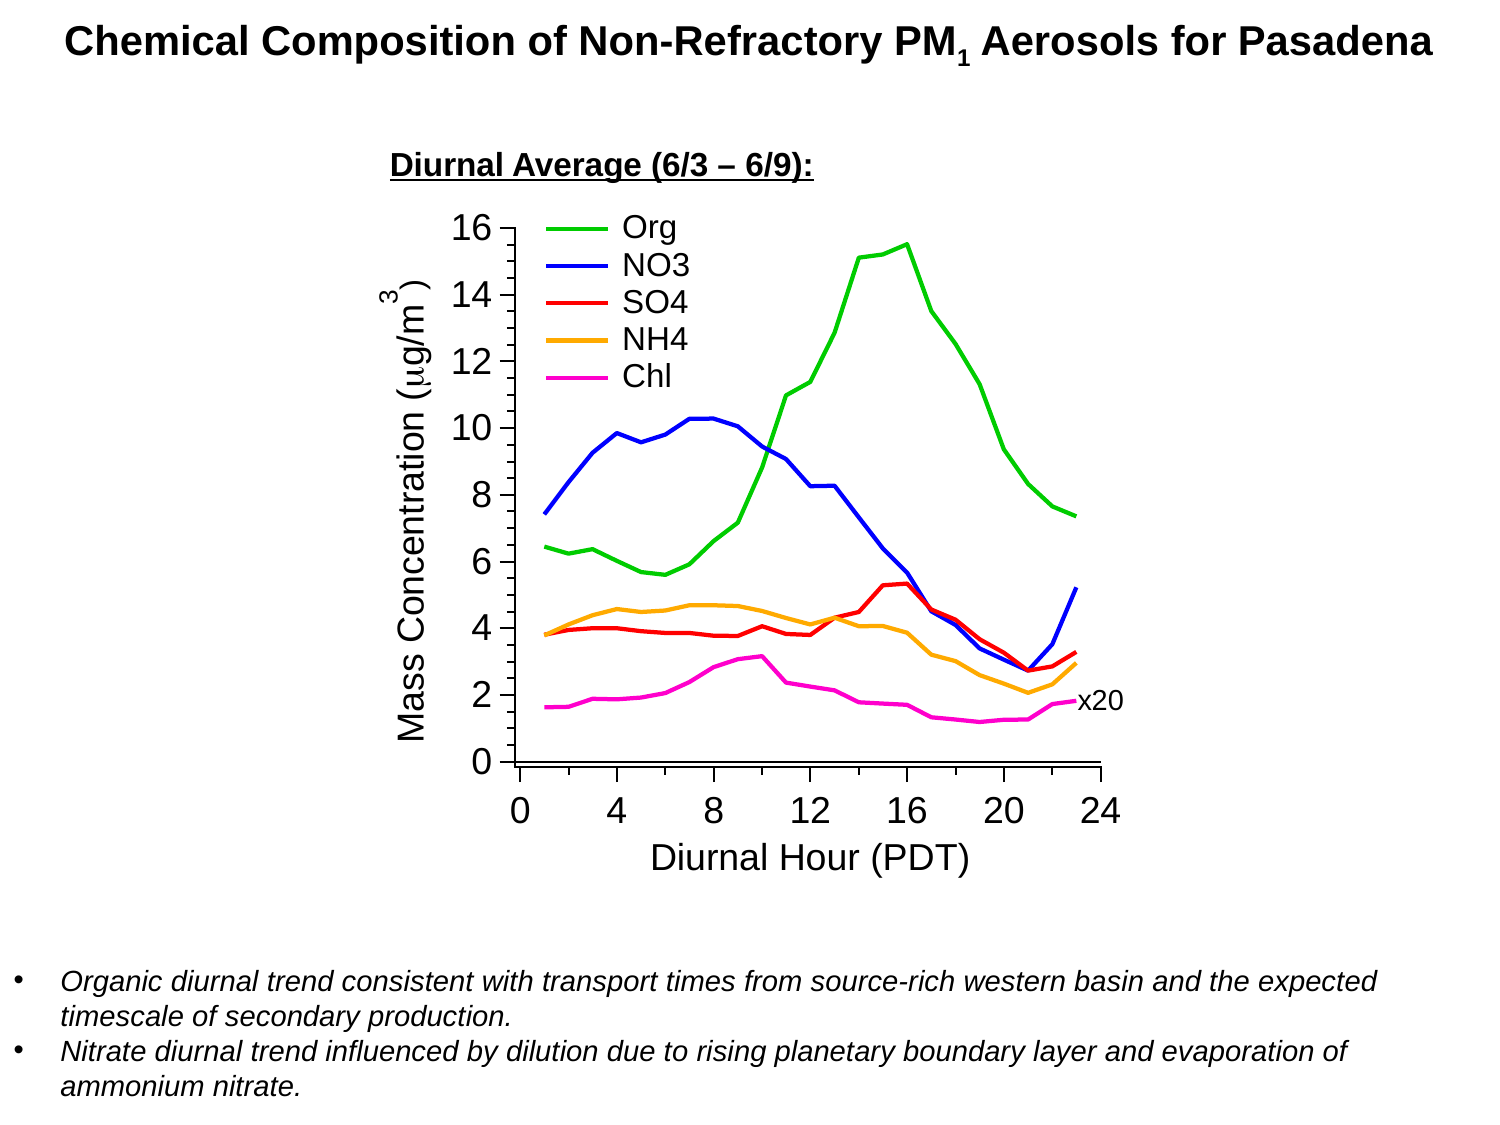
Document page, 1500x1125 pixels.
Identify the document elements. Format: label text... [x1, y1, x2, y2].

text_box Organic diurnal trend consistent with transport times from source-rich western basin and the expected timescale of secondary production. Nitrate diurnal trend influenced by dilution due to rising planetary boundary layer and evaporation of ammonium nitrate. [0, 954, 1499, 1110]
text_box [374, 135, 1188, 880]
text_box Chemical Composition of Non-Refractory PM1 Aerosols for Pasadena [0, 6, 1500, 79]
